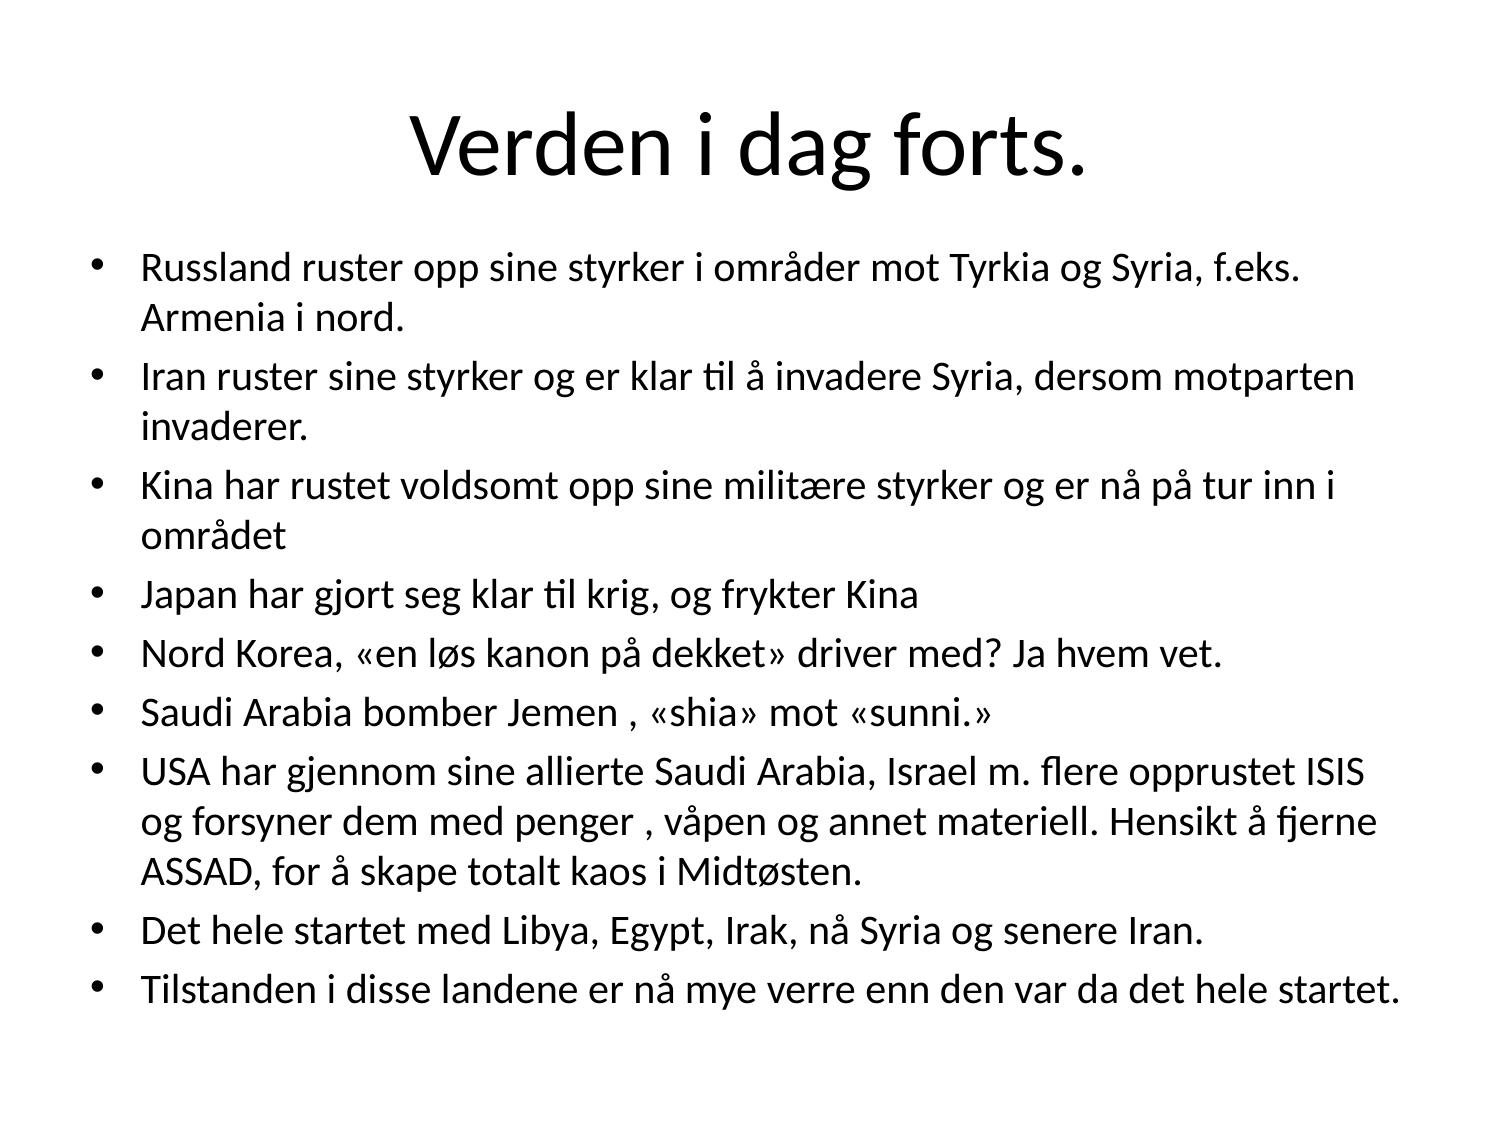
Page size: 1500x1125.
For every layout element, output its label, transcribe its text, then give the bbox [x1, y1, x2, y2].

list Russland ruster opp sine styrker i områder mot Tyrkia og Syria, f.eks. Armenia i nord. Iran ruster sine styrker og er klar til å invadere Syria, dersom motparten invaderer. Kina har rustet voldsomt opp sine militære styrker og er nå på tur inn i området Japan har gjort seg klar til krig, og frykter Kina Nord Korea, «en løs kanon på dekket» driver med? Ja hvem vet. Saudi Arabia bomber Jemen , «shia» mot «sunni.» USA har gjennom sine allierte Saudi Arabia, Israel m. flere opprustet ISIS og forsyner dem med penger , våpen og annet materiell. Hensikt å fjerne ASSAD, for å skape totalt kaos i Midtøsten. Det hele startet med Libya, Egypt, Irak, nå Syria og senere Iran. Tilstanden i disse landene er nå mye verre enn den var da det hele startet. [75, 231, 1425, 1083]
title Verden i dag forts. [75, 45, 1425, 231]
